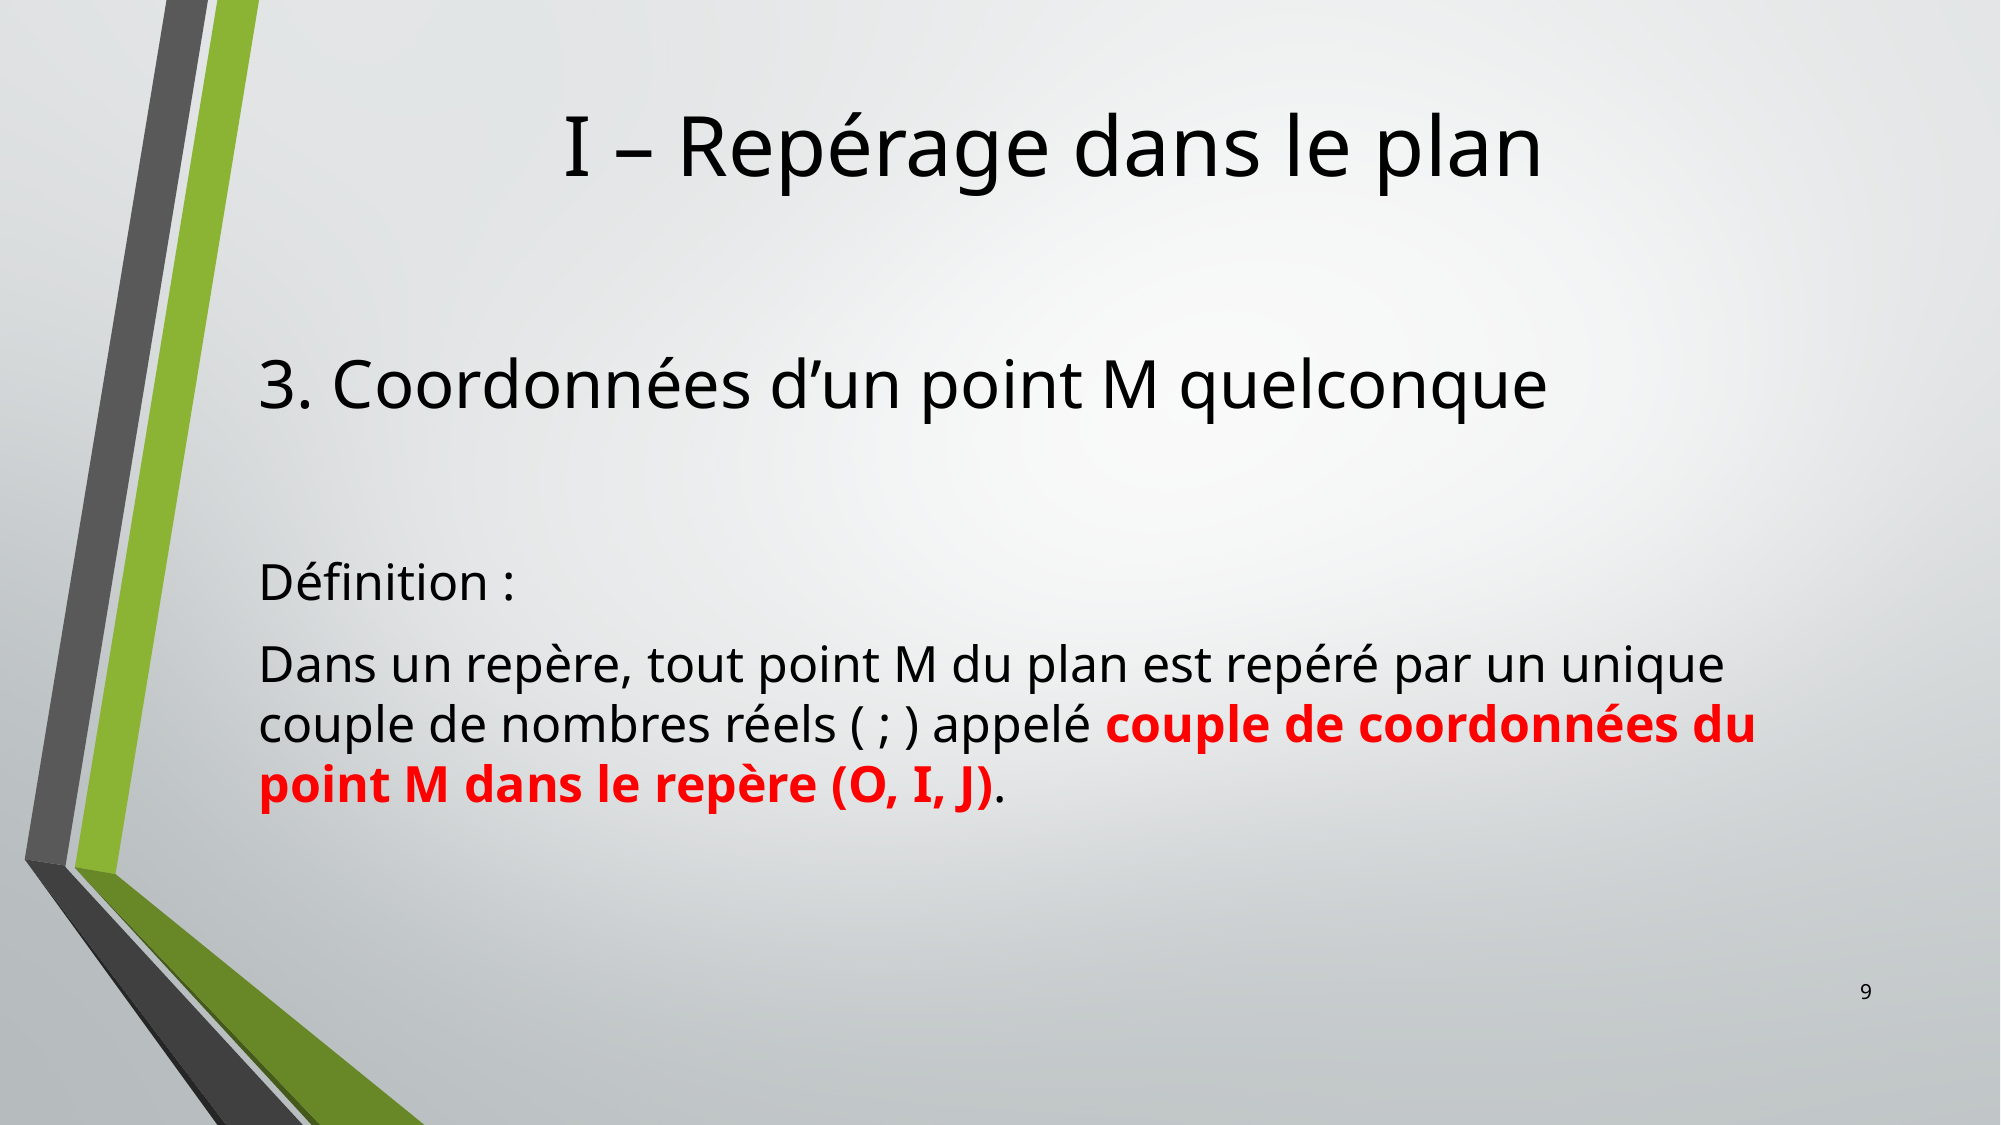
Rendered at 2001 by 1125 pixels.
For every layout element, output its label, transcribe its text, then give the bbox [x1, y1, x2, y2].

slide_number 9 [1796, 962, 1887, 1023]
title I – Repérage dans le plan [243, 0, 1887, 287]
